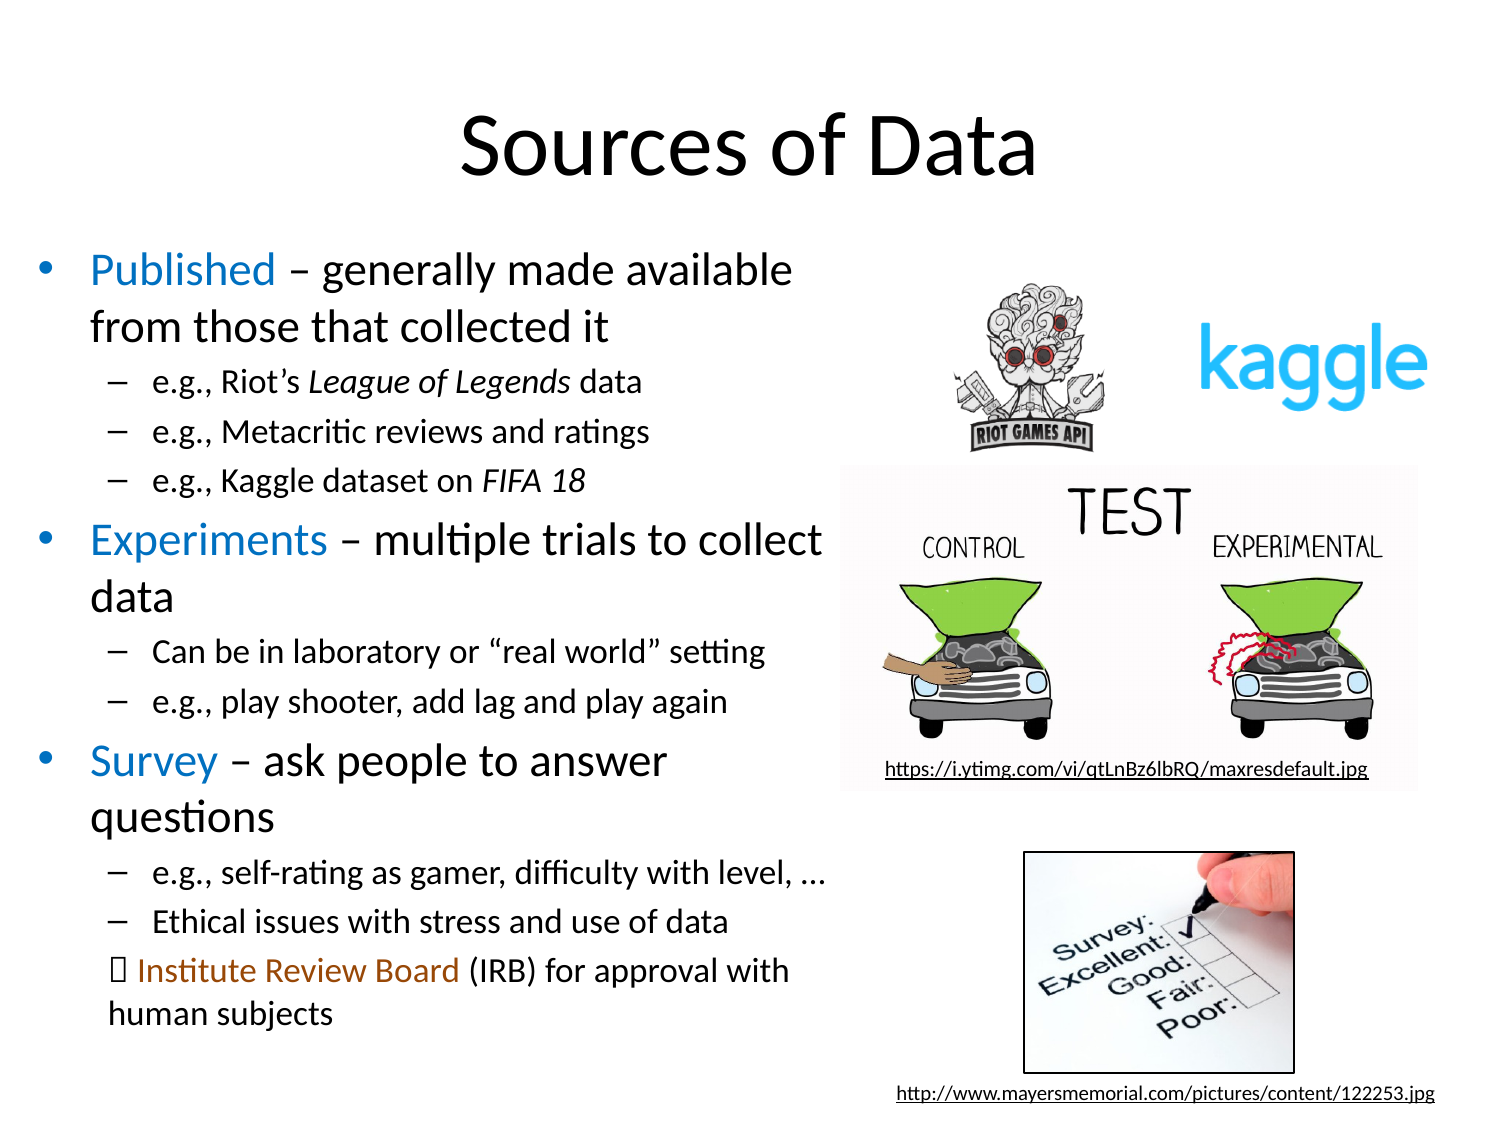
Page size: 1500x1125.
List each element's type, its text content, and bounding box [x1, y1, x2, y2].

list Published – generally made available from those that collected it e.g., Riot’s League of Legends data e.g., Metacritic reviews and ratings e.g., Kaggle dataset on FIFA 18 Experiments – multiple trials to collect data Can be in laboratory or “real world” setting e.g., play shooter, add lag and play again Survey – ask people to answer questions e.g., self-rating as gamer, difficulty with level, … Ethical issues with stress and use of data  Institute Review Board (IRB) for approval with human subjects [22, 231, 859, 1080]
picture [781, 280, 1447, 454]
text_box http://www.mayersmemorial.com/pictures/content/122253.jpg [793, 1072, 1500, 1113]
title Sources of Data [75, 45, 1425, 233]
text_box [797, 465, 1461, 791]
picture [1024, 852, 1294, 1073]
